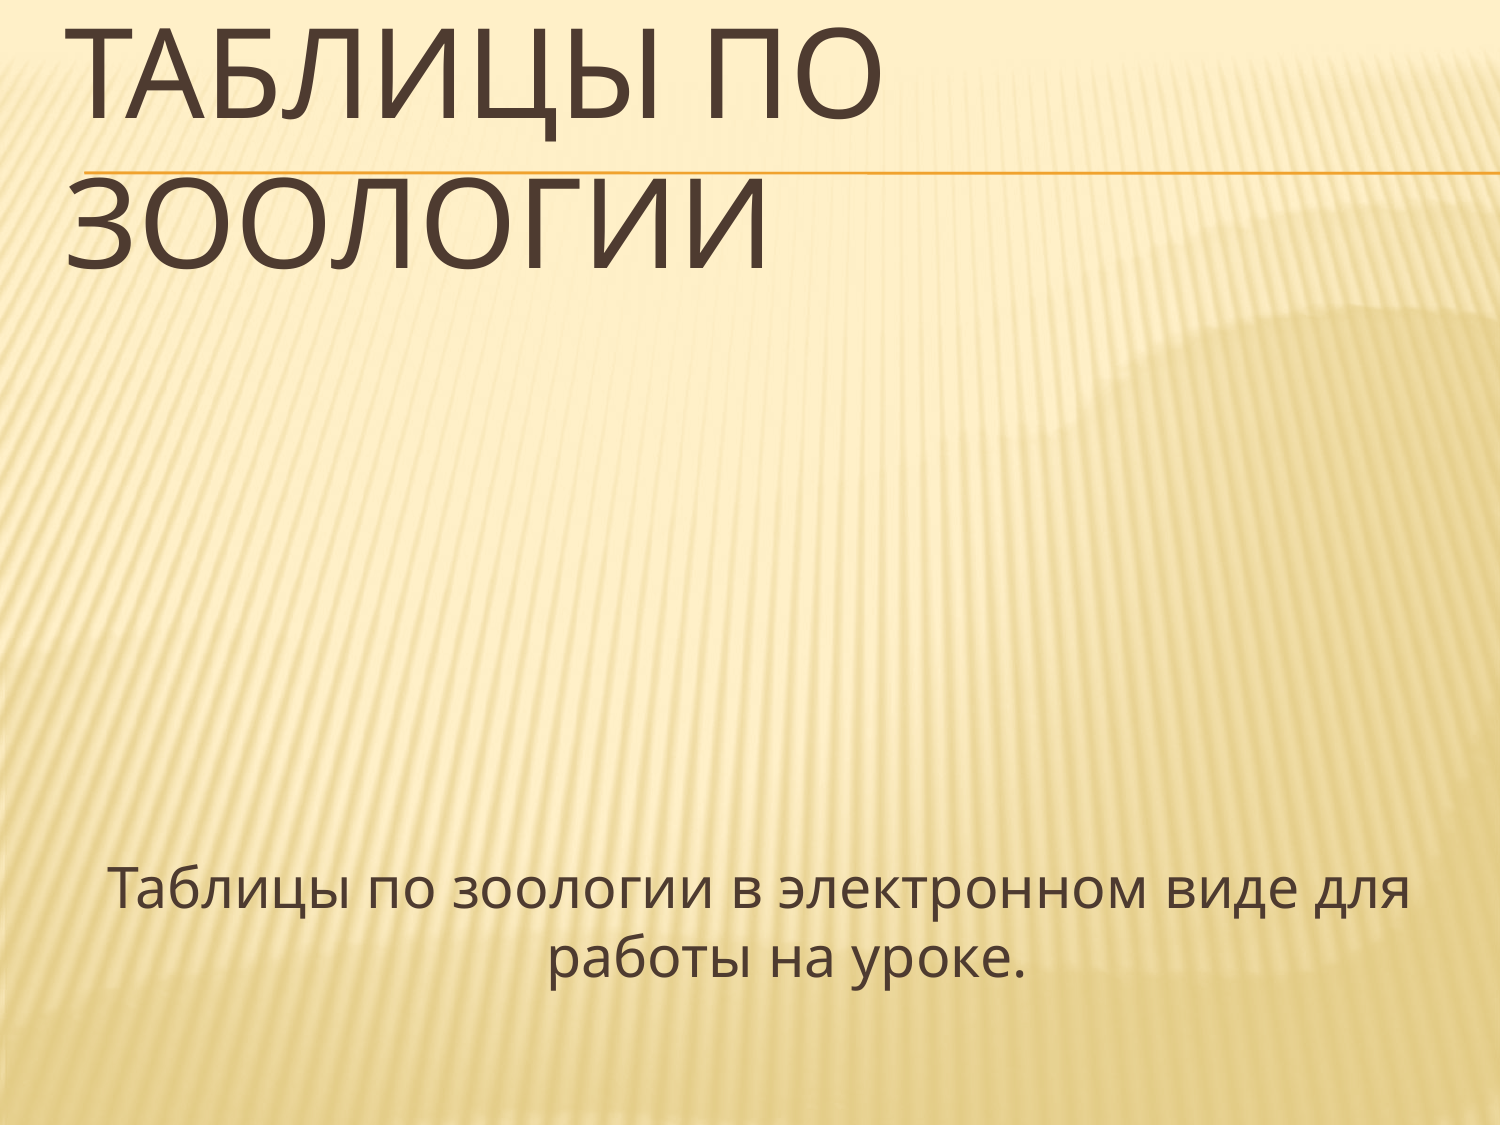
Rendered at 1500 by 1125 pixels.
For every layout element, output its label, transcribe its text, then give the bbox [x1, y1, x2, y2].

list Таблицы по зоологии в электронном виде для работы на уроке. [46, 843, 1475, 998]
title ТАБЛИЦЫ ПО ЗООЛОГИИ [50, 75, 1475, 213]
